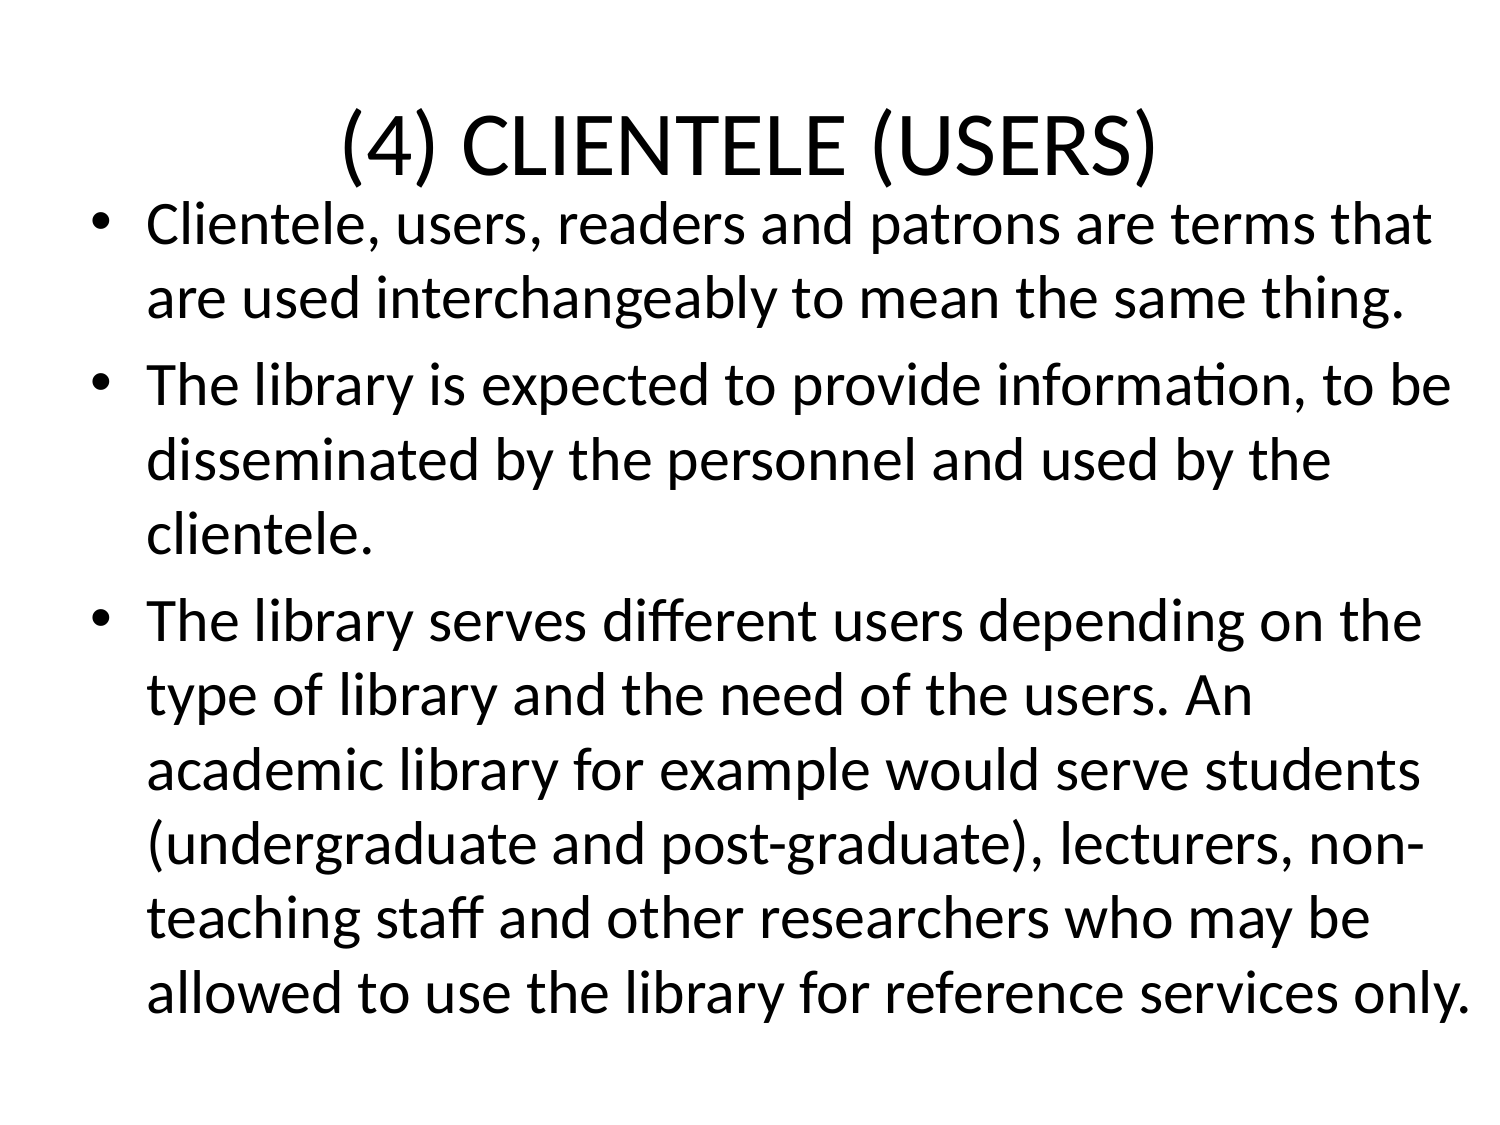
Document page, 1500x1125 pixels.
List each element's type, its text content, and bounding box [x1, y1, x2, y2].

title (4) CLIENTELE (USERS) [75, 45, 1425, 174]
list Clientele, users, readers and patrons are terms that are used interchangeably to mean the same thing. The library is expected to provide information, to be disseminated by the personnel and used by the clientele. The library serves different users depending on the type of library and the need of the users. An academic library for example would serve students (undergraduate and post-graduate), lecturers, non-teaching staff and other researchers who may be allowed to use the library for reference services only. [75, 174, 1500, 1125]
